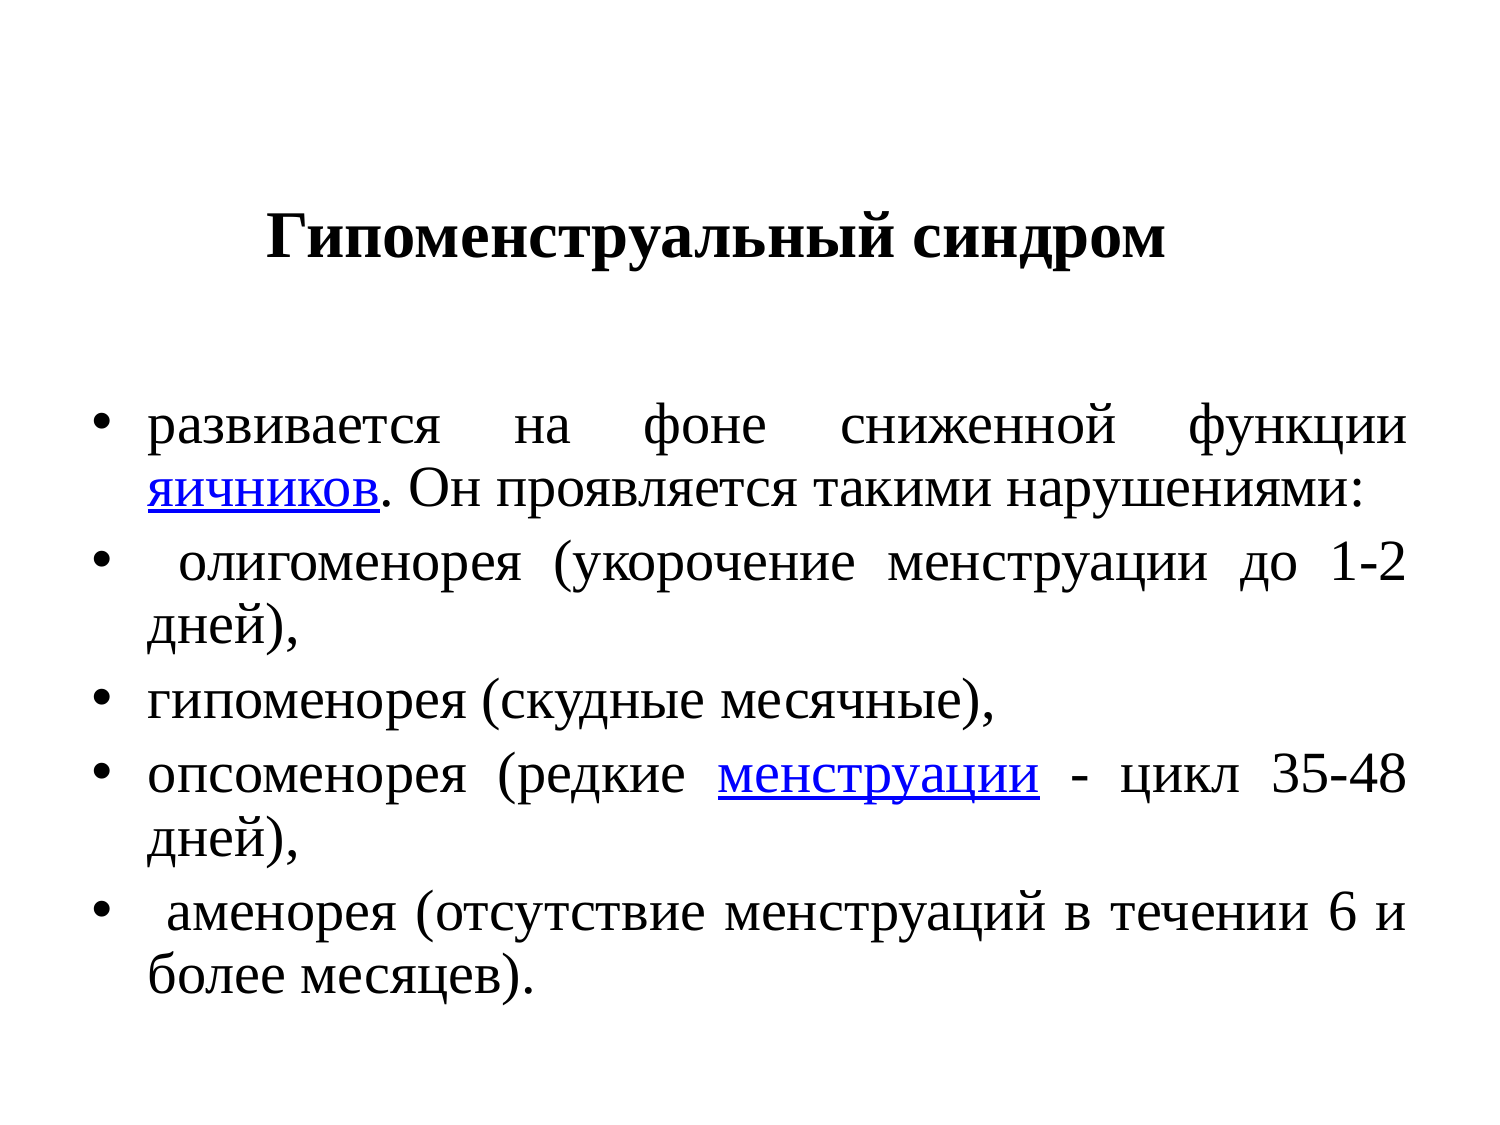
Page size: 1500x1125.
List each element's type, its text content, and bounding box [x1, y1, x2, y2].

list развивается на фоне сниженной функции яичников. Он проявляется такими нарушениями: олигоменорея (укорочение менструации до 1-2 дней), гипоменорея (скудные месячные), опсоменорея (редкие менструации - цикл 35-48 дней), аменорея (отсутствие менструаций в течении 6 и более месяцев). [76, 385, 1424, 956]
title Гипоменструальный синдром [183, 137, 1252, 325]
